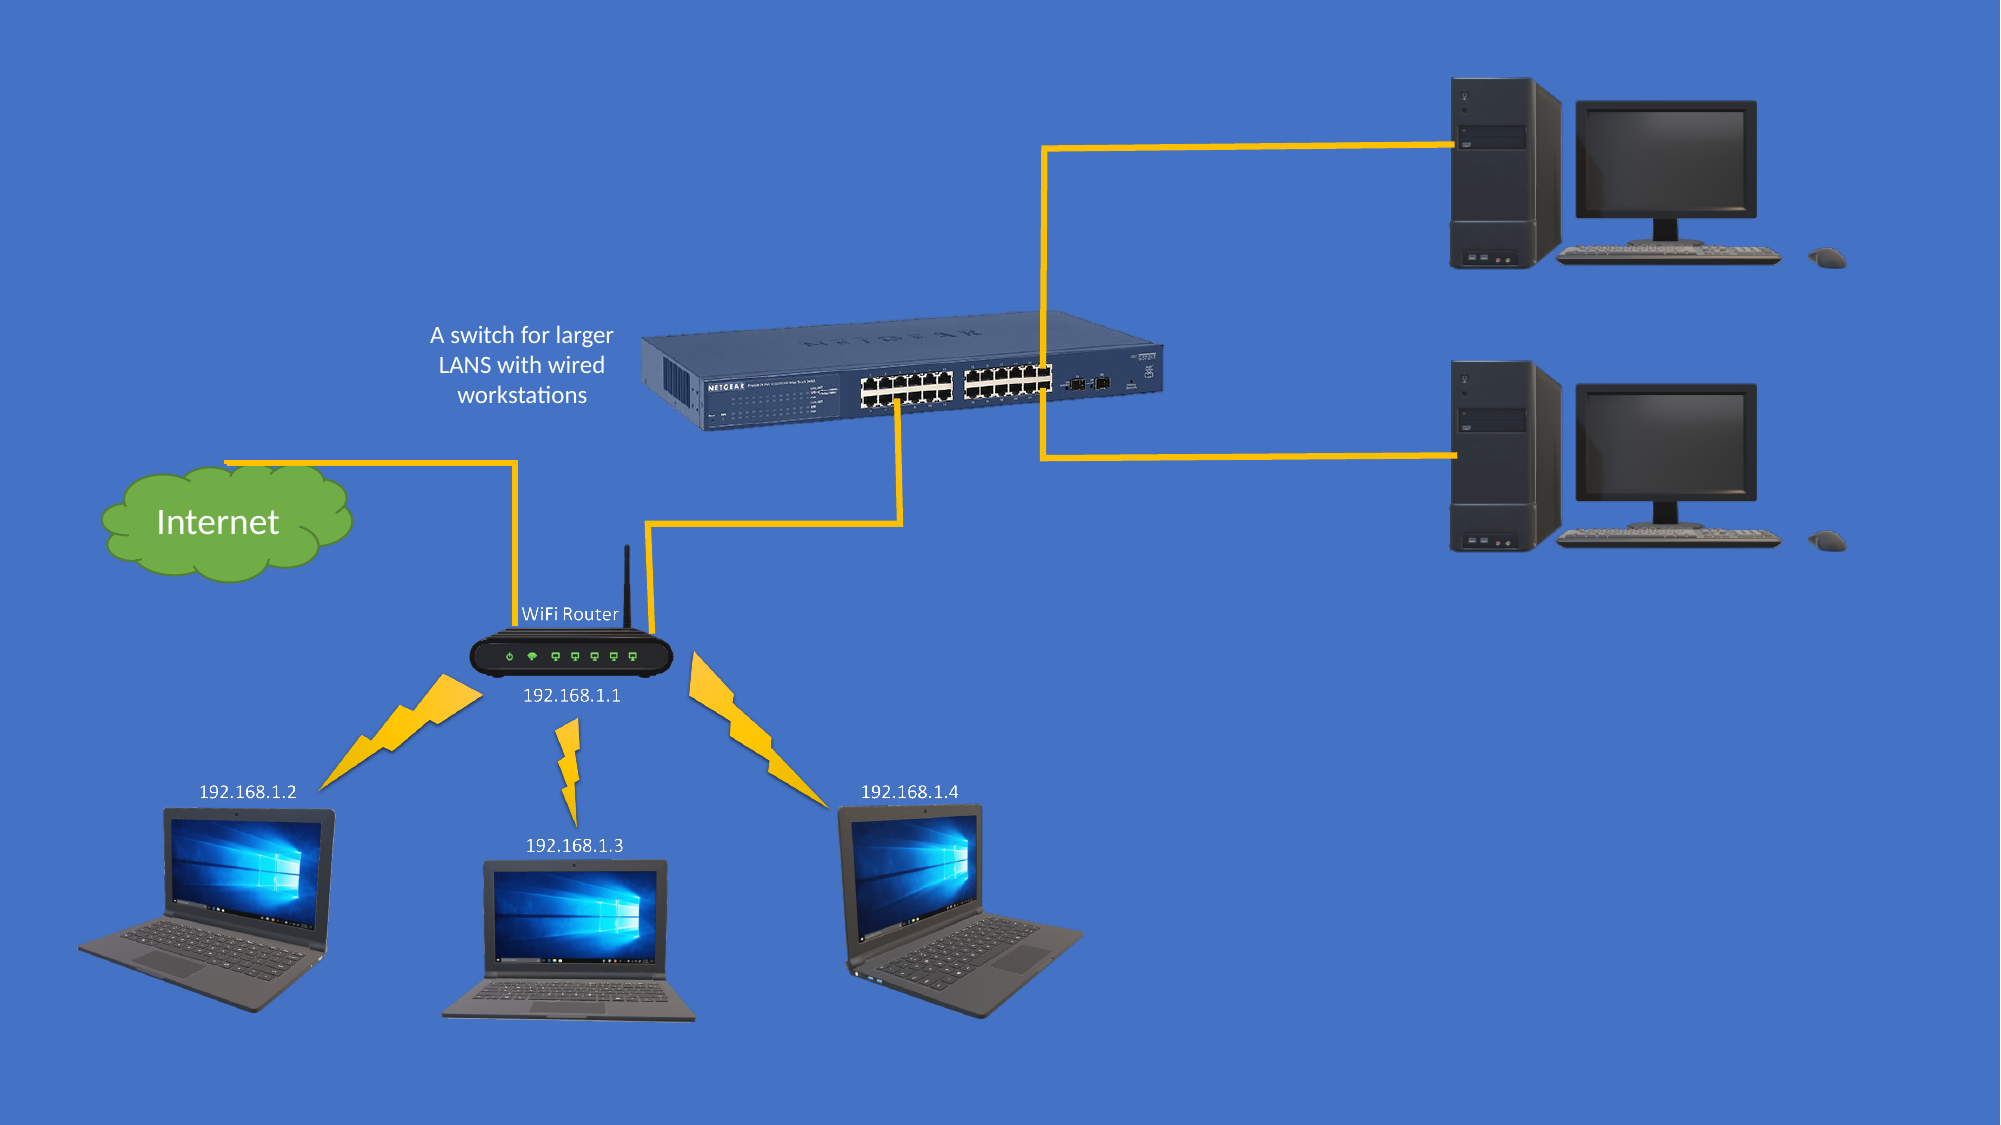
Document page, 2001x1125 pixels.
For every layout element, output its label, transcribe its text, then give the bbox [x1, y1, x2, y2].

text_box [1043, 350, 1852, 563]
text_box [768, 516, 901, 522]
text_box A switch for larger LANS with wired workstations [409, 311, 622, 416]
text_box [101, 463, 515, 627]
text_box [1043, 67, 1852, 350]
picture [622, 212, 1043, 516]
picture [60, 522, 1126, 1027]
